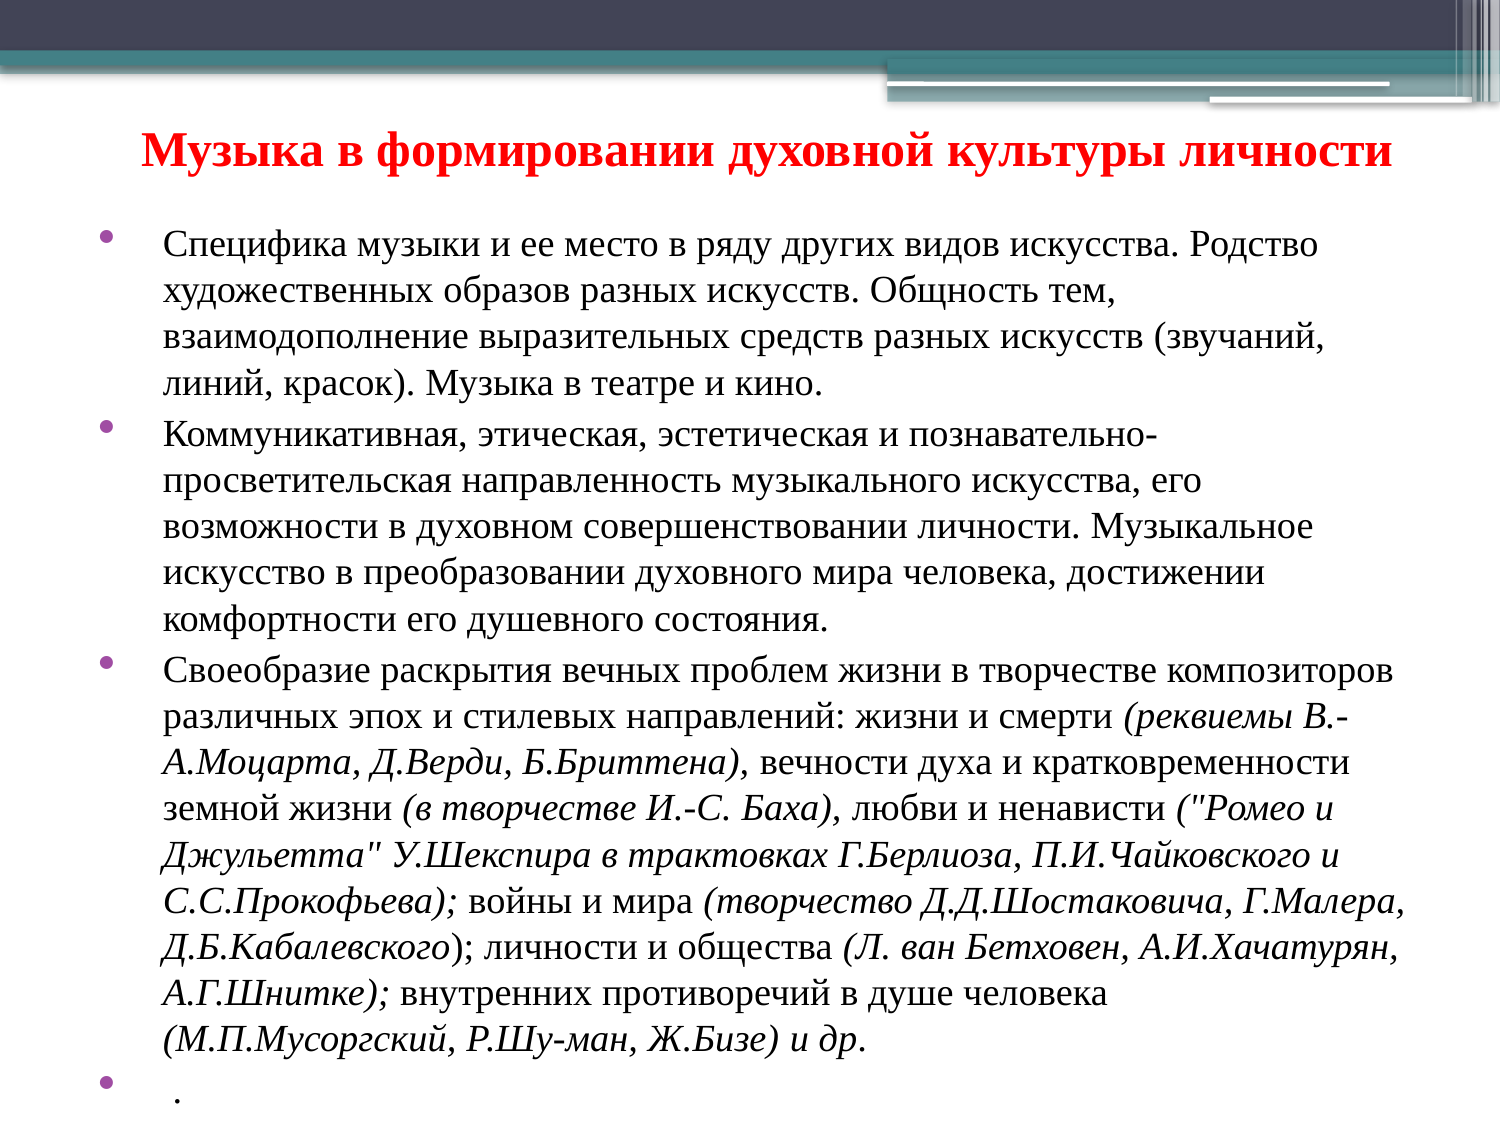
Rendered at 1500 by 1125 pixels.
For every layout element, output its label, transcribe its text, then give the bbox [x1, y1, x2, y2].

title Музыка в формировании духовной культуры личности [35, 105, 1421, 188]
list Специфика музыки и ее место в ряду других видов искусства. Родство художественных образов разных искусств. Общность тем, взаимодополнение выразительных средств разных искусств (звучаний, линий, красок). Музыка в театре и кино. Коммуникативная, этическая, эстетическая и познавательно-просветительская направленность музыкального искусства, его возможности в духовном совершенствовании личности. Музыкальное искусство в преобразовании духовного мира человека, достижении комфортности его душевного состояния. Своеобразие раскрытия вечных проблем жизни в творчестве композиторов различных эпох и стилевых направлений: жизни и смерти (реквиемы В.-А.Моцарта, Д.Верди, Б.Бриттена), вечности духа и кратковременности земной жизни (в творчестве И.-С. Баха), любви и ненависти ("Ромео и Джульетта" У.Шекспира в трактовках Г.Берлиоза, П.И.Чайковского и С.С.Прокофьева); войны и мира (творчество Д.Д.Шостаковича, Г.Малера, Д.Б.Кабалевского); личности и общества (Л. ван Бетховен, А.И.Хачатурян, А.Г.Шнитке); внутренних противоречий в душе человека (М.П.Мусоргский, Р.Шу-ман, Ж.Бизе) и др. . [75, 210, 1425, 1125]
